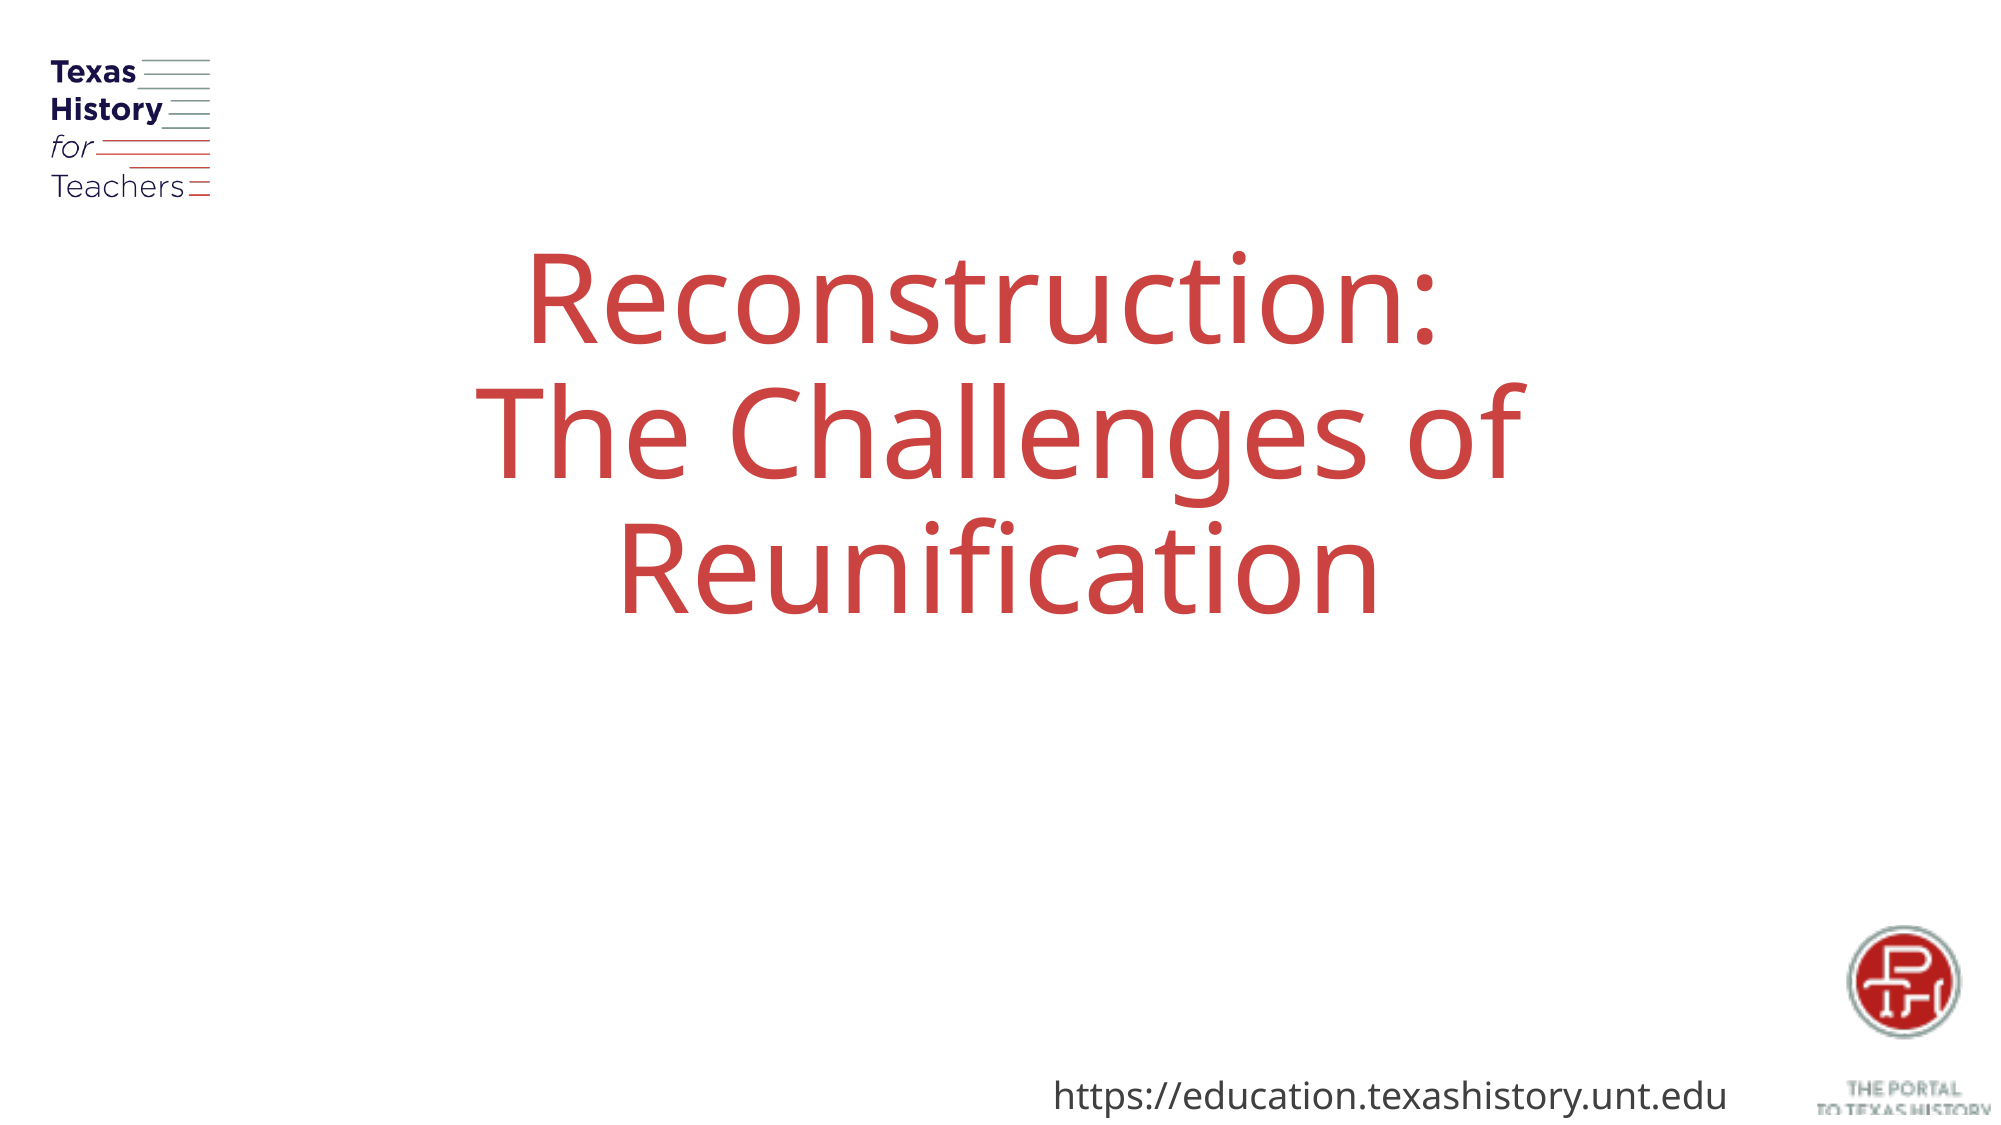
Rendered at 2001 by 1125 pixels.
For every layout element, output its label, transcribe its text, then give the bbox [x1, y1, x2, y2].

title Reconstruction: The Challenges of Reunification [136, 280, 1862, 749]
picture [2, 0, 269, 266]
picture [1817, 925, 1991, 1115]
text_box https://education.texashistory.unt.edu [1038, 1064, 1784, 1125]
